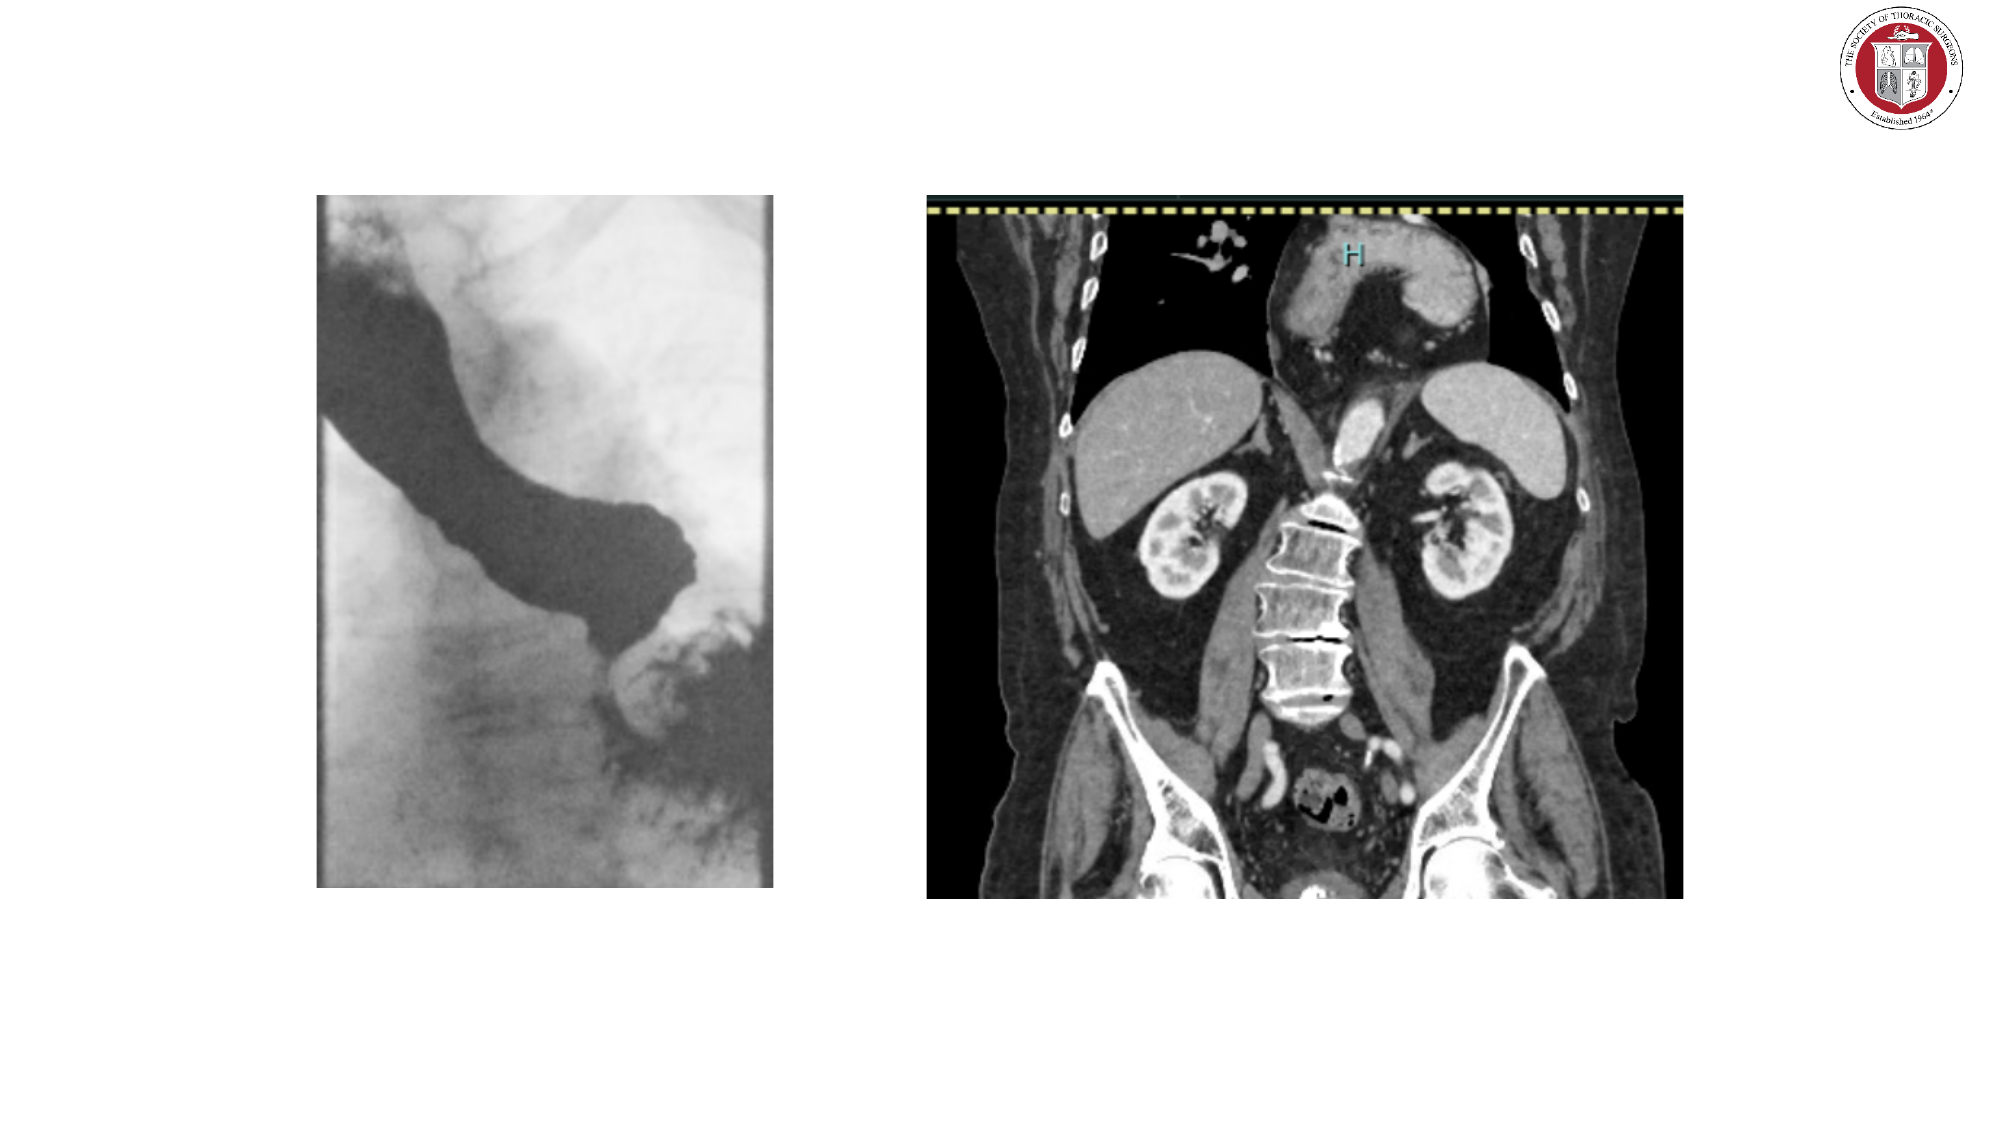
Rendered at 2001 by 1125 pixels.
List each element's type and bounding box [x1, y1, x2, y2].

picture [926, 194, 1684, 899]
picture [1836, 4, 1967, 134]
picture [316, 194, 774, 888]
